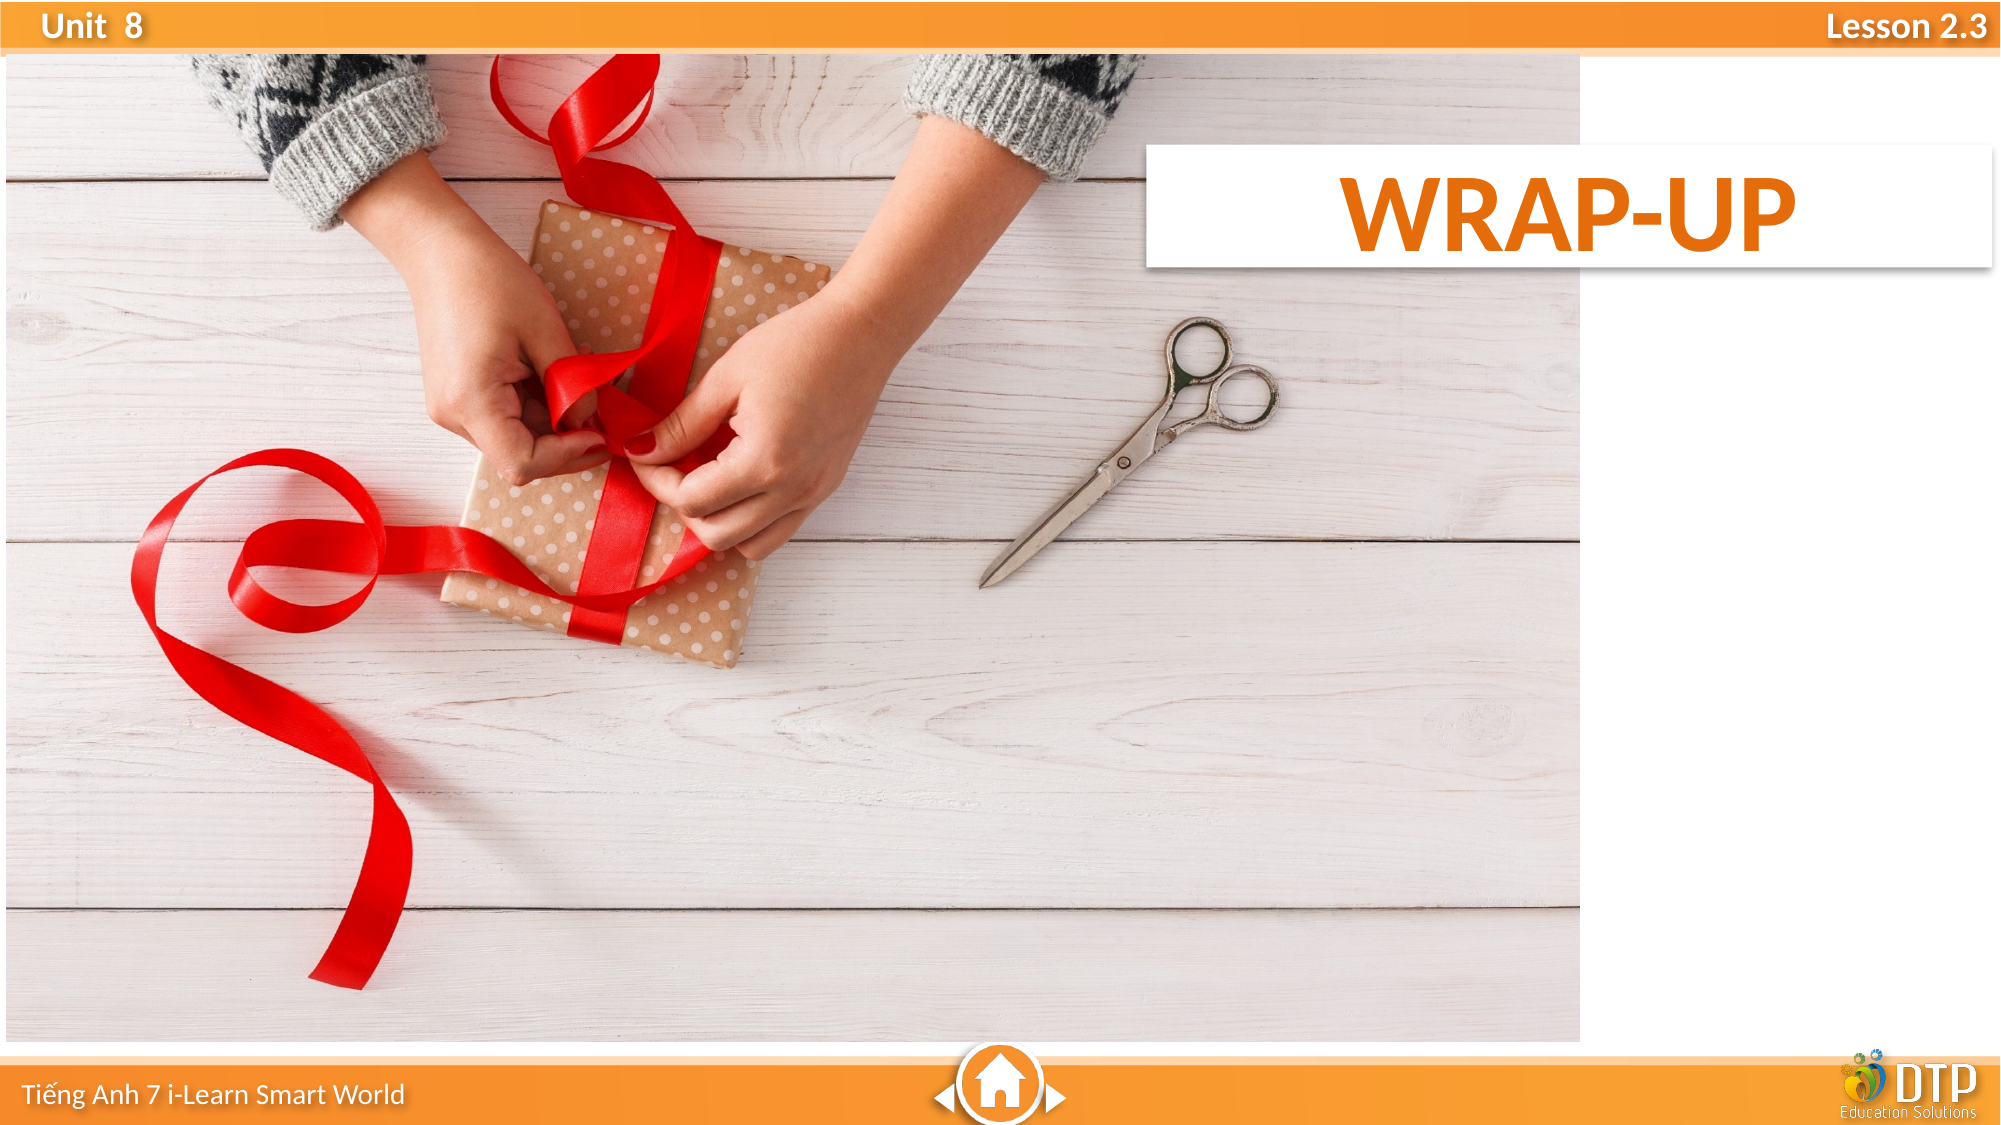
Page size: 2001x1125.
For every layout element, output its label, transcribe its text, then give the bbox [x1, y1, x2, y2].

picture [0, 2, 2001, 1125]
text_box WRAP-UP [1583, 144, 1993, 268]
